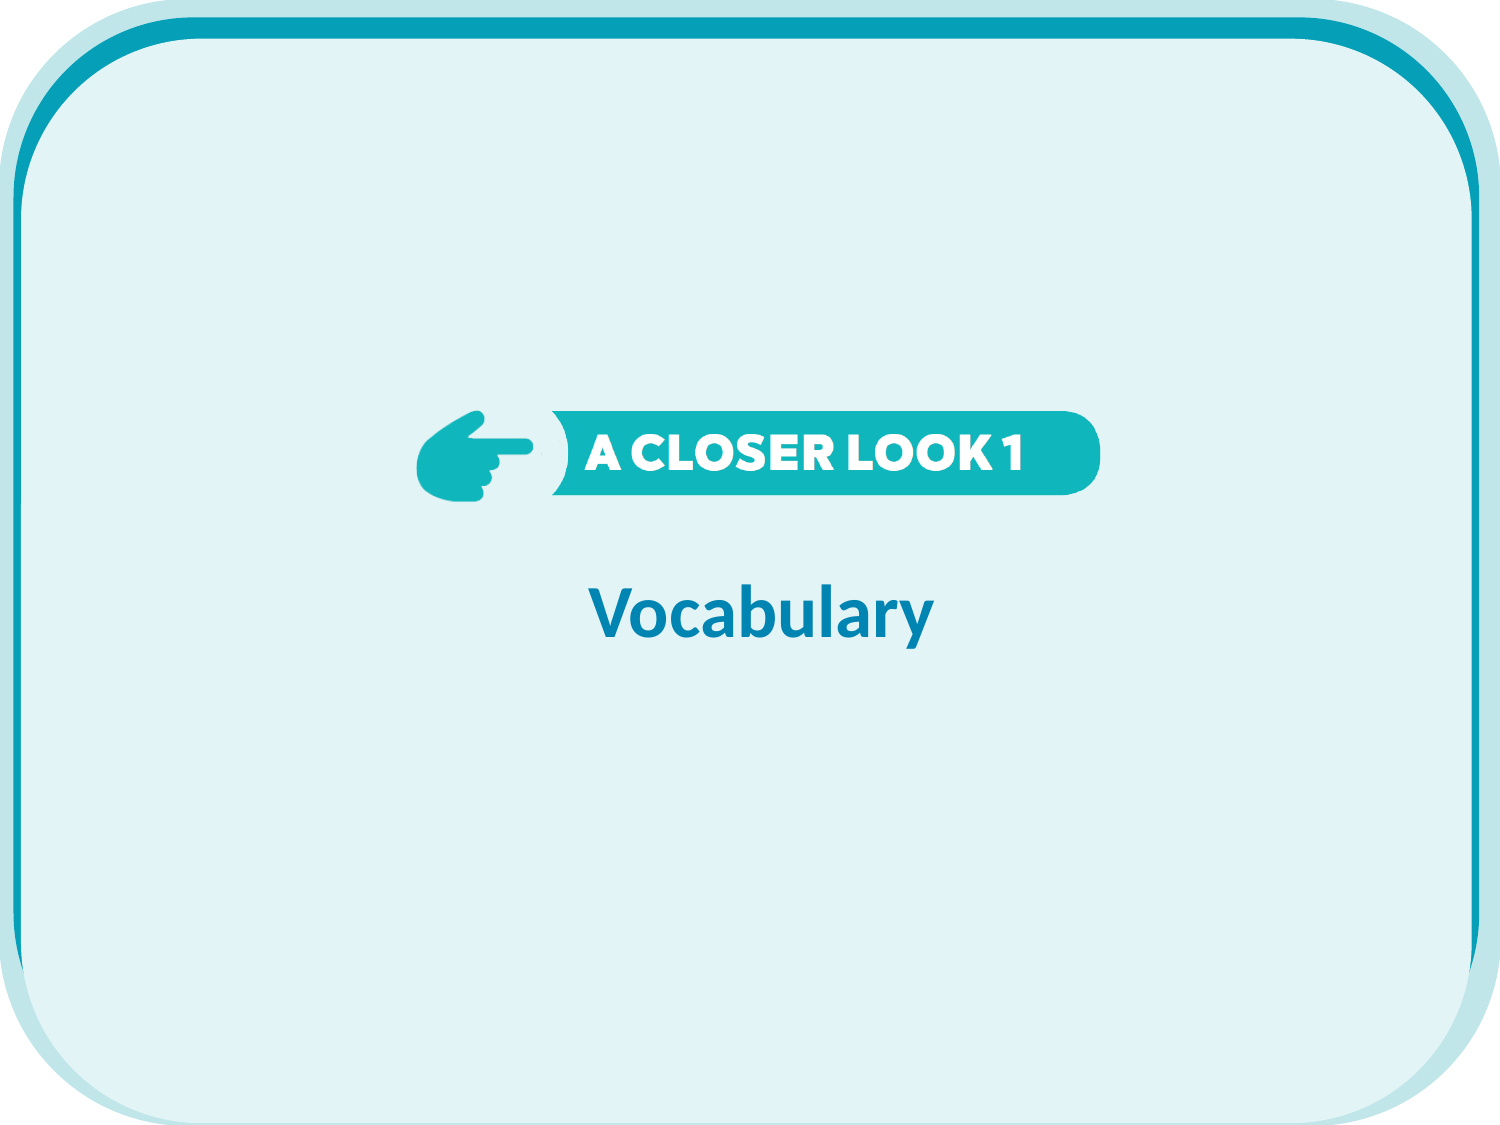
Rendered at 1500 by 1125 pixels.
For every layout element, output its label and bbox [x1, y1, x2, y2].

text_box [0, 0, 1500, 1125]
text_box [391, 387, 1114, 662]
